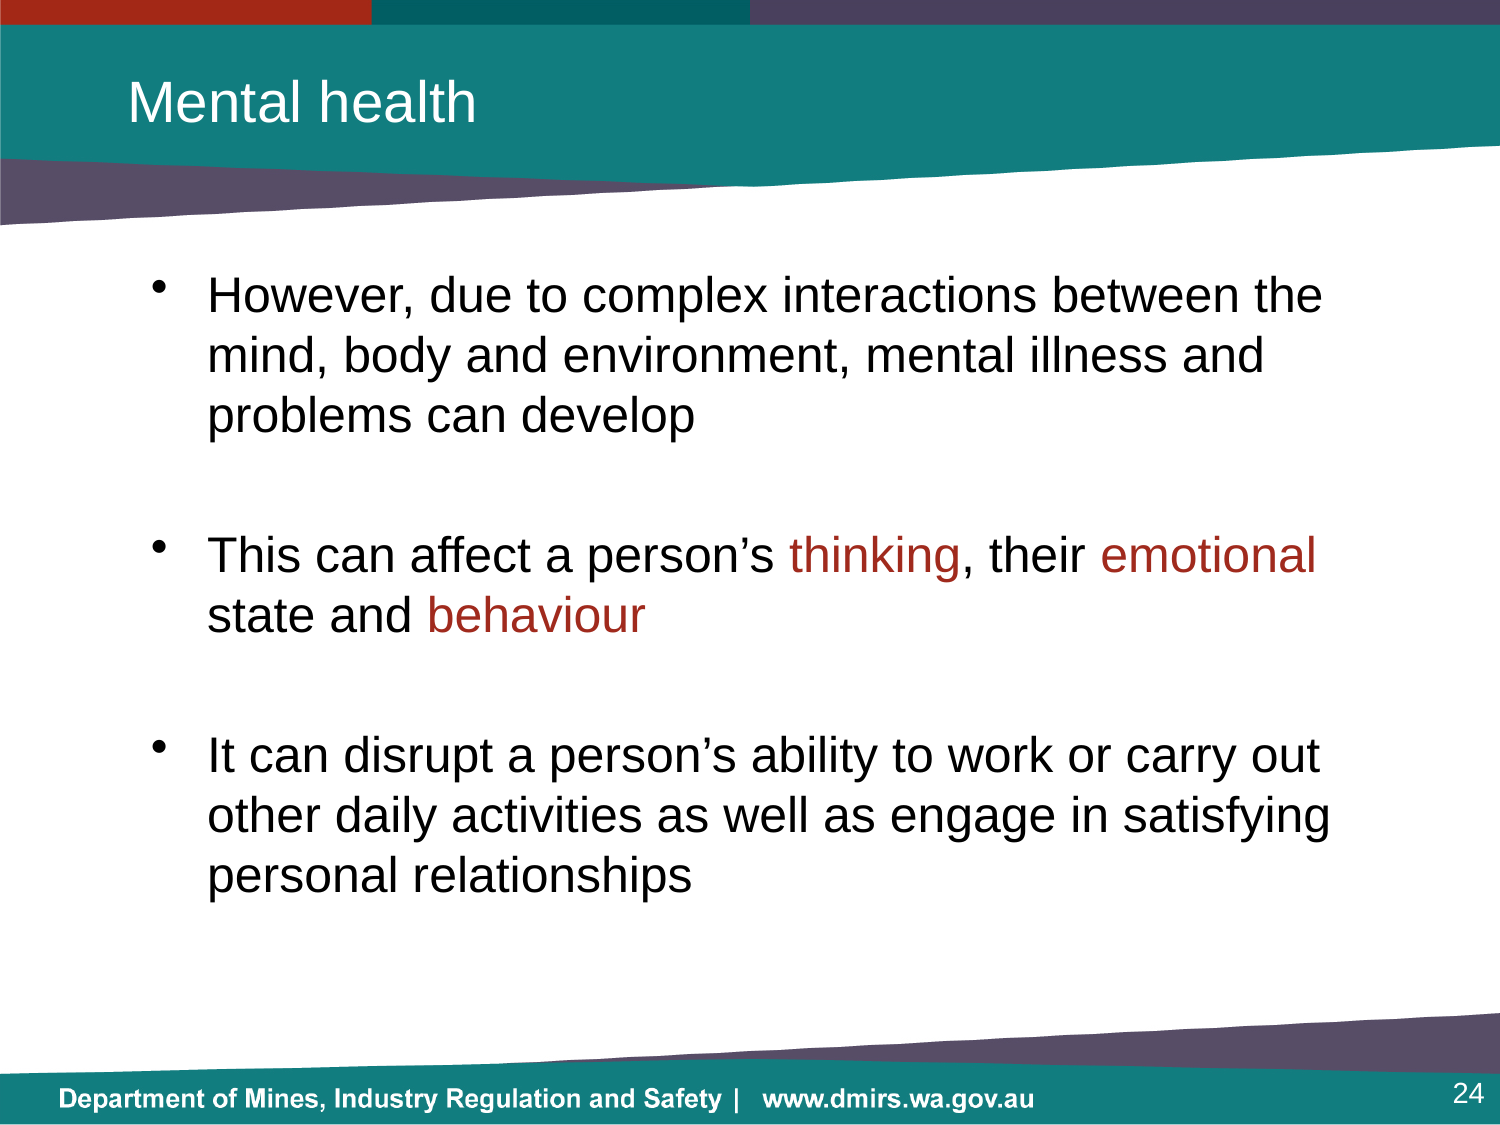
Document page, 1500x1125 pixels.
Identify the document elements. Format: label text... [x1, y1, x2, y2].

picture [0, 0, 1500, 245]
list However, due to complex interactions between the mind, body and environment, mental illness and problems can develop This can affect a person’s thinking, their emotional state and behaviour It can disrupt a person’s ability to work or carry out other daily activities as well as engage in satisfying personal relationships [135, 255, 1388, 1035]
picture [0, 1013, 1500, 1125]
title Mental health [112, 37, 1388, 161]
slide_number 24 [1187, 1066, 1500, 1125]
